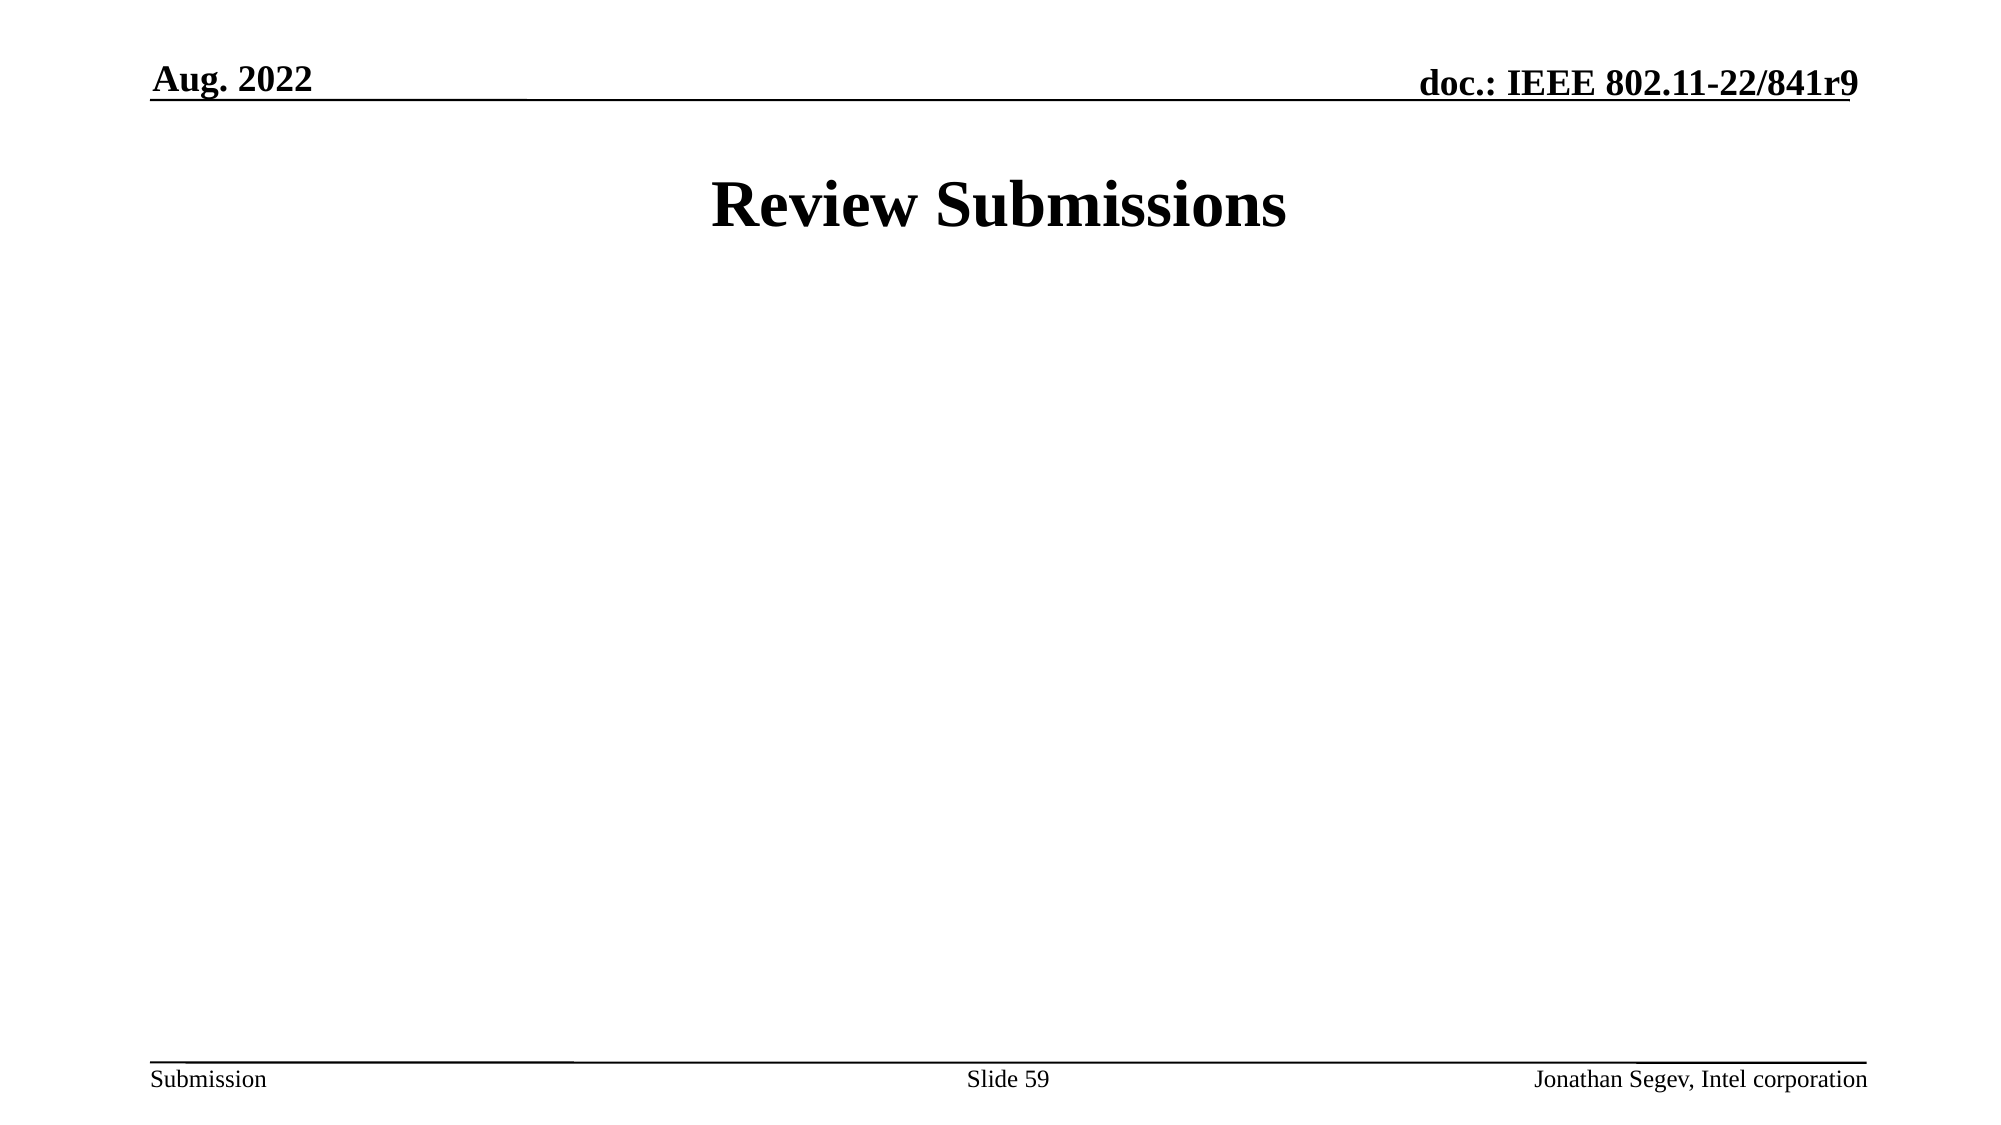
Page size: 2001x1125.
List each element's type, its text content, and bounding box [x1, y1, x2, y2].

title Review Submissions [149, 112, 1850, 288]
footer Jonathan Segev, Intel corporation [1171, 1061, 1869, 1093]
slide_number Slide 59 [950, 1061, 1067, 1123]
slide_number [152, 54, 563, 100]
